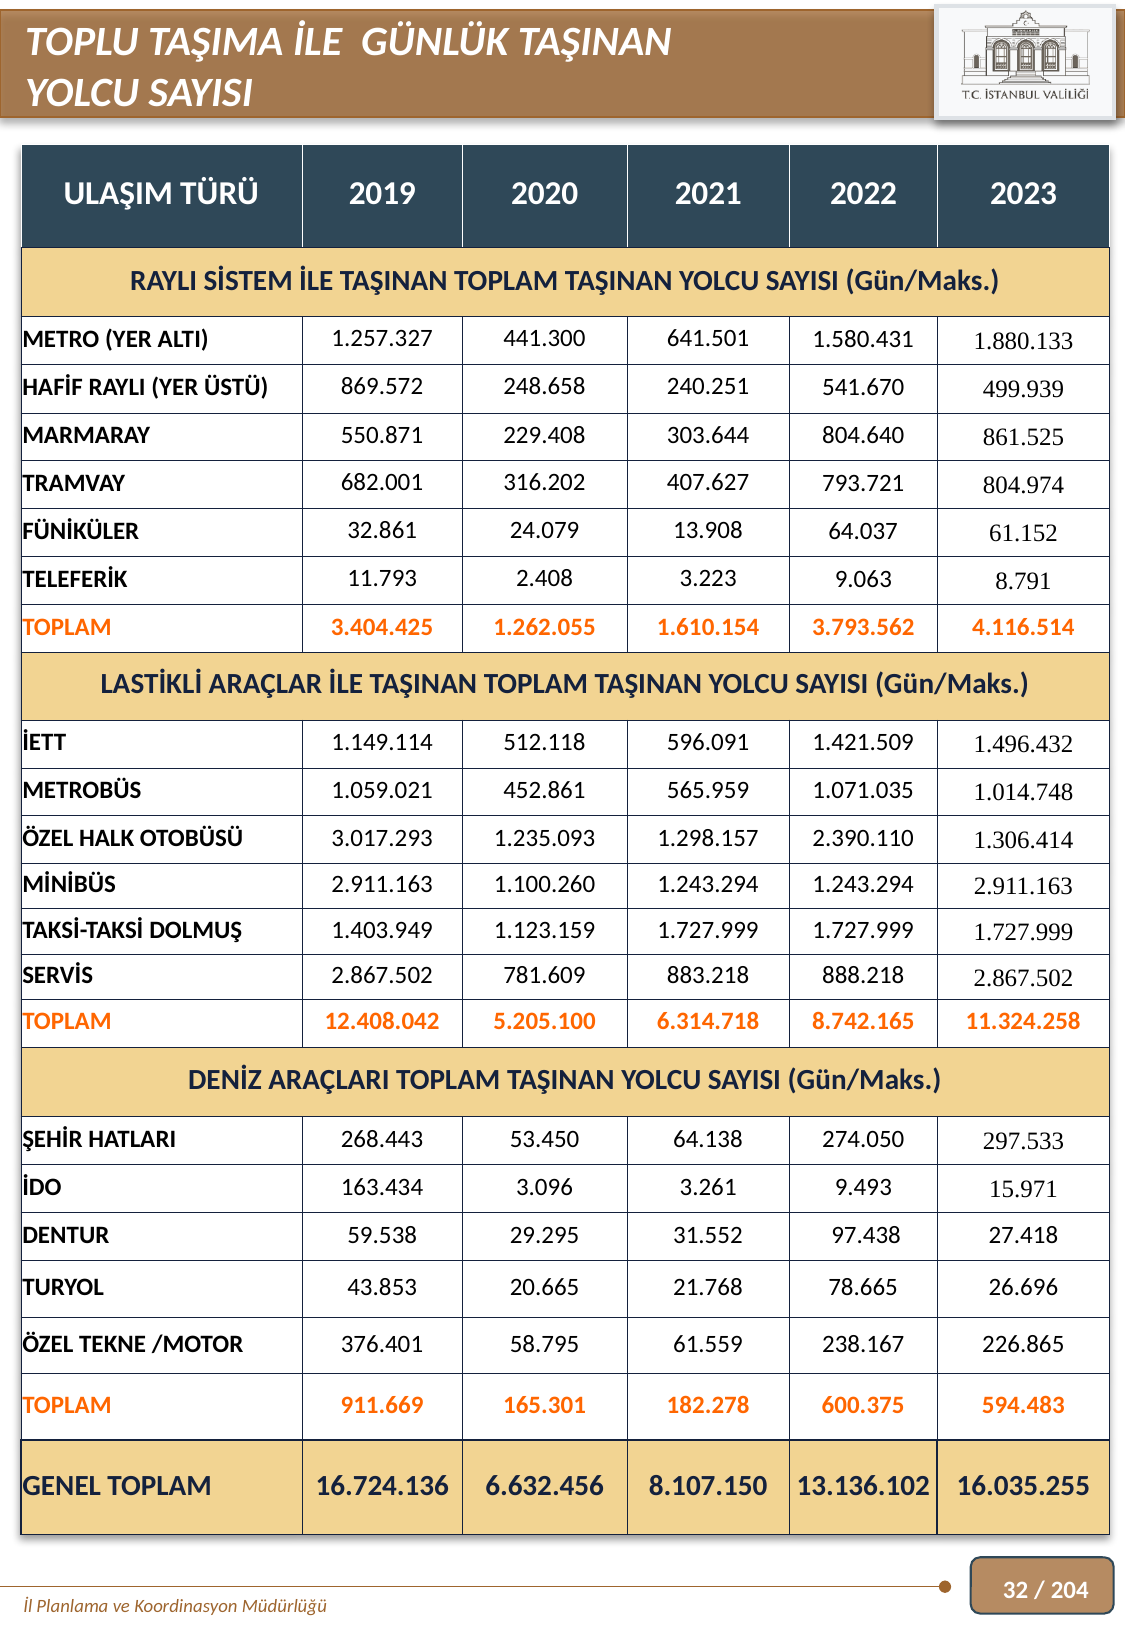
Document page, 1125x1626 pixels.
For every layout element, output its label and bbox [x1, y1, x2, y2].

table_cell [22, 509, 302, 556]
table_cell [628, 1213, 789, 1260]
table_cell [303, 461, 462, 508]
table_cell [22, 1117, 302, 1164]
table_cell [790, 509, 937, 556]
table_cell [22, 653, 1109, 720]
table_cell [938, 721, 1109, 768]
table_cell [790, 1165, 937, 1212]
table_cell [938, 909, 1109, 954]
table_cell [790, 1117, 937, 1164]
table_cell [628, 864, 789, 908]
table_cell [938, 1261, 1109, 1317]
table_cell [628, 1374, 789, 1439]
table_cell [938, 317, 1109, 364]
table_cell [303, 557, 462, 604]
table_cell [22, 1000, 302, 1047]
table_cell [463, 769, 627, 815]
table_cell [790, 721, 937, 768]
table_cell [22, 557, 302, 604]
table_cell [22, 605, 302, 652]
table_cell [628, 1261, 789, 1317]
table_cell [22, 1318, 302, 1373]
table_cell [790, 816, 937, 863]
table_cell [303, 1213, 462, 1260]
table_cell [628, 414, 789, 460]
table_cell [303, 816, 462, 863]
table_cell [938, 1000, 1109, 1047]
table_cell [463, 909, 627, 954]
table_cell [938, 1441, 1109, 1534]
slide_number [987, 1557, 1125, 1620]
table_cell [22, 1374, 302, 1439]
table_cell [628, 1000, 789, 1047]
table_cell [22, 248, 1109, 316]
table_cell [22, 769, 302, 815]
table_cell [628, 365, 789, 413]
table_cell [790, 769, 937, 815]
table_cell [790, 909, 937, 954]
table_cell [463, 1213, 627, 1260]
table_cell [303, 909, 462, 954]
table_cell [463, 721, 627, 768]
table_header [790, 145, 937, 247]
table_cell [790, 1000, 937, 1047]
table_cell [463, 864, 627, 908]
table_cell [463, 816, 627, 863]
table_cell [303, 414, 462, 460]
table_cell [790, 1441, 936, 1534]
table_cell [790, 605, 937, 652]
table_cell [790, 1374, 937, 1439]
table_cell [303, 1441, 462, 1534]
table_cell [303, 317, 462, 364]
table_cell [790, 1261, 937, 1317]
text_box [10, 6, 1125, 122]
table_cell [628, 557, 789, 604]
table_cell [463, 414, 627, 460]
table_cell [938, 864, 1109, 908]
table_cell [22, 365, 302, 413]
table_cell [22, 864, 302, 908]
table_cell [790, 955, 937, 999]
table_cell [790, 317, 937, 364]
table_cell [628, 816, 789, 863]
table_cell [938, 1374, 1109, 1439]
table_cell [628, 1165, 789, 1212]
table_cell [938, 769, 1109, 815]
table_cell [628, 1441, 789, 1534]
table_cell [463, 1261, 627, 1317]
table_cell [303, 1165, 462, 1212]
table_header [938, 145, 1109, 247]
table_cell [463, 1374, 627, 1439]
table_cell [938, 1165, 1109, 1212]
table_cell [463, 557, 627, 604]
table_cell [22, 1048, 1109, 1116]
table_cell [628, 509, 789, 556]
table_cell [790, 1213, 937, 1260]
table_cell [22, 816, 302, 863]
table_cell [790, 365, 937, 413]
table_cell [938, 955, 1109, 999]
table_cell [628, 955, 789, 999]
table_cell [938, 365, 1109, 413]
table_cell [463, 955, 627, 999]
table_cell [303, 955, 462, 999]
table_cell [628, 461, 789, 508]
table_cell [463, 461, 627, 508]
table_cell [303, 769, 462, 815]
table_cell [303, 1117, 462, 1164]
table_cell [938, 1213, 1109, 1260]
table_cell [303, 721, 462, 768]
table_cell [790, 414, 937, 460]
table_cell [463, 1165, 627, 1212]
table_header [463, 145, 627, 247]
table_cell [628, 1318, 789, 1373]
table_cell [463, 1441, 627, 1534]
table_cell [628, 721, 789, 768]
table_cell [22, 414, 302, 460]
table_cell [22, 317, 302, 364]
table_cell [463, 509, 627, 556]
table_cell [628, 769, 789, 815]
table_cell [303, 509, 462, 556]
table_cell [22, 721, 302, 768]
table_cell [22, 909, 302, 954]
table_cell [22, 1213, 302, 1260]
table_cell [303, 605, 462, 652]
table_cell [22, 1261, 302, 1317]
table_cell [938, 605, 1109, 652]
table_header [22, 145, 302, 247]
table_cell [463, 605, 627, 652]
table_cell [303, 1318, 462, 1373]
table_cell [463, 1318, 627, 1373]
table_cell [938, 414, 1109, 460]
table_cell [303, 1261, 462, 1317]
table_cell [628, 605, 789, 652]
table_cell [303, 1000, 462, 1047]
table_cell [628, 909, 789, 954]
table_cell [790, 864, 937, 908]
table_cell [463, 317, 627, 364]
table_cell [303, 1374, 462, 1439]
table_cell [303, 365, 462, 413]
table_cell [938, 1318, 1109, 1373]
table_cell [22, 1441, 302, 1534]
table_cell [22, 955, 302, 999]
table_cell [938, 461, 1109, 508]
table_cell [463, 1117, 627, 1164]
table_cell [790, 1318, 937, 1373]
table_cell [463, 365, 627, 413]
table_header [303, 145, 462, 247]
table_cell [938, 509, 1109, 556]
table_cell [22, 1165, 302, 1212]
table_cell [938, 816, 1109, 863]
table_cell [628, 1117, 789, 1164]
table_cell [22, 461, 302, 508]
table_cell [790, 557, 937, 604]
table_cell [790, 461, 937, 508]
table_cell [303, 864, 462, 908]
table_cell [938, 1117, 1109, 1164]
table_cell [938, 557, 1109, 604]
table_cell [463, 1000, 627, 1047]
table_cell [628, 317, 789, 364]
table_header [628, 145, 789, 247]
